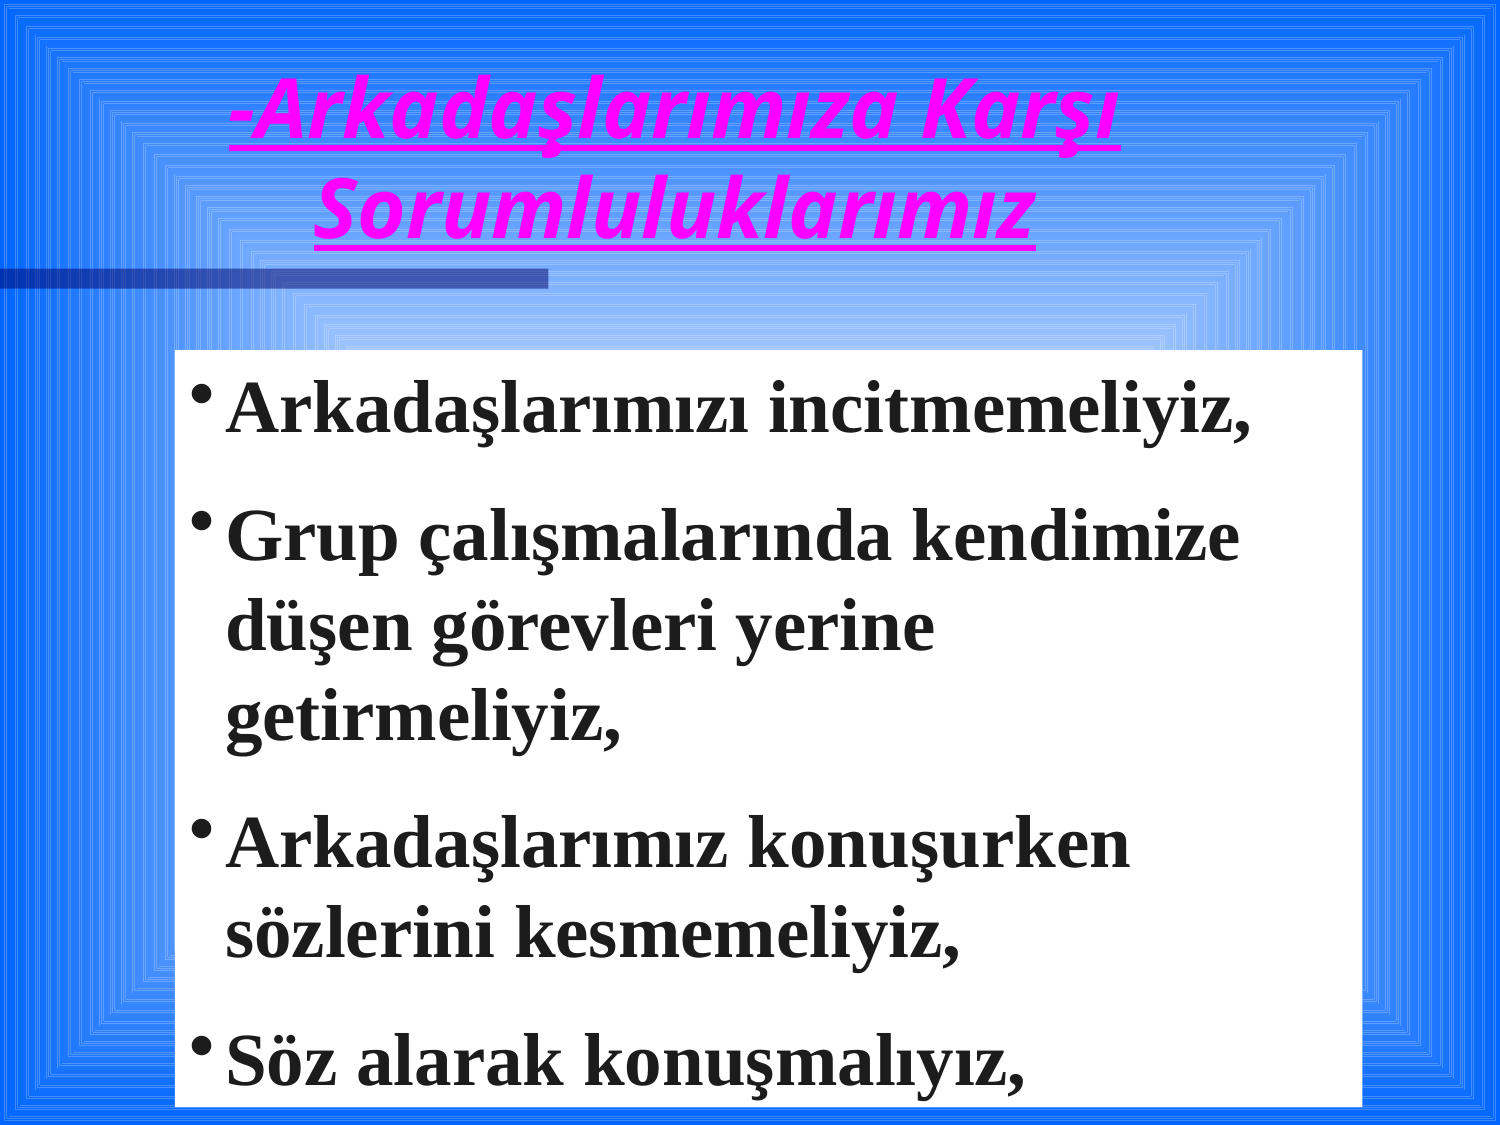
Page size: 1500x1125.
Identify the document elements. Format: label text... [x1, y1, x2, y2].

title -Arkadaşlarımıza Karşı Sorumluluklarımız [37, 74, 1313, 263]
text_box Arkadaşlarımızı incitmemeliyiz, Grup çalışmalarında kendimize düşen görevleri yerine getirmeliyiz, Arkadaşlarımız konuşurken sözlerini kesmemeliyiz, Söz alarak konuşmalıyız, [174, 350, 1363, 1108]
